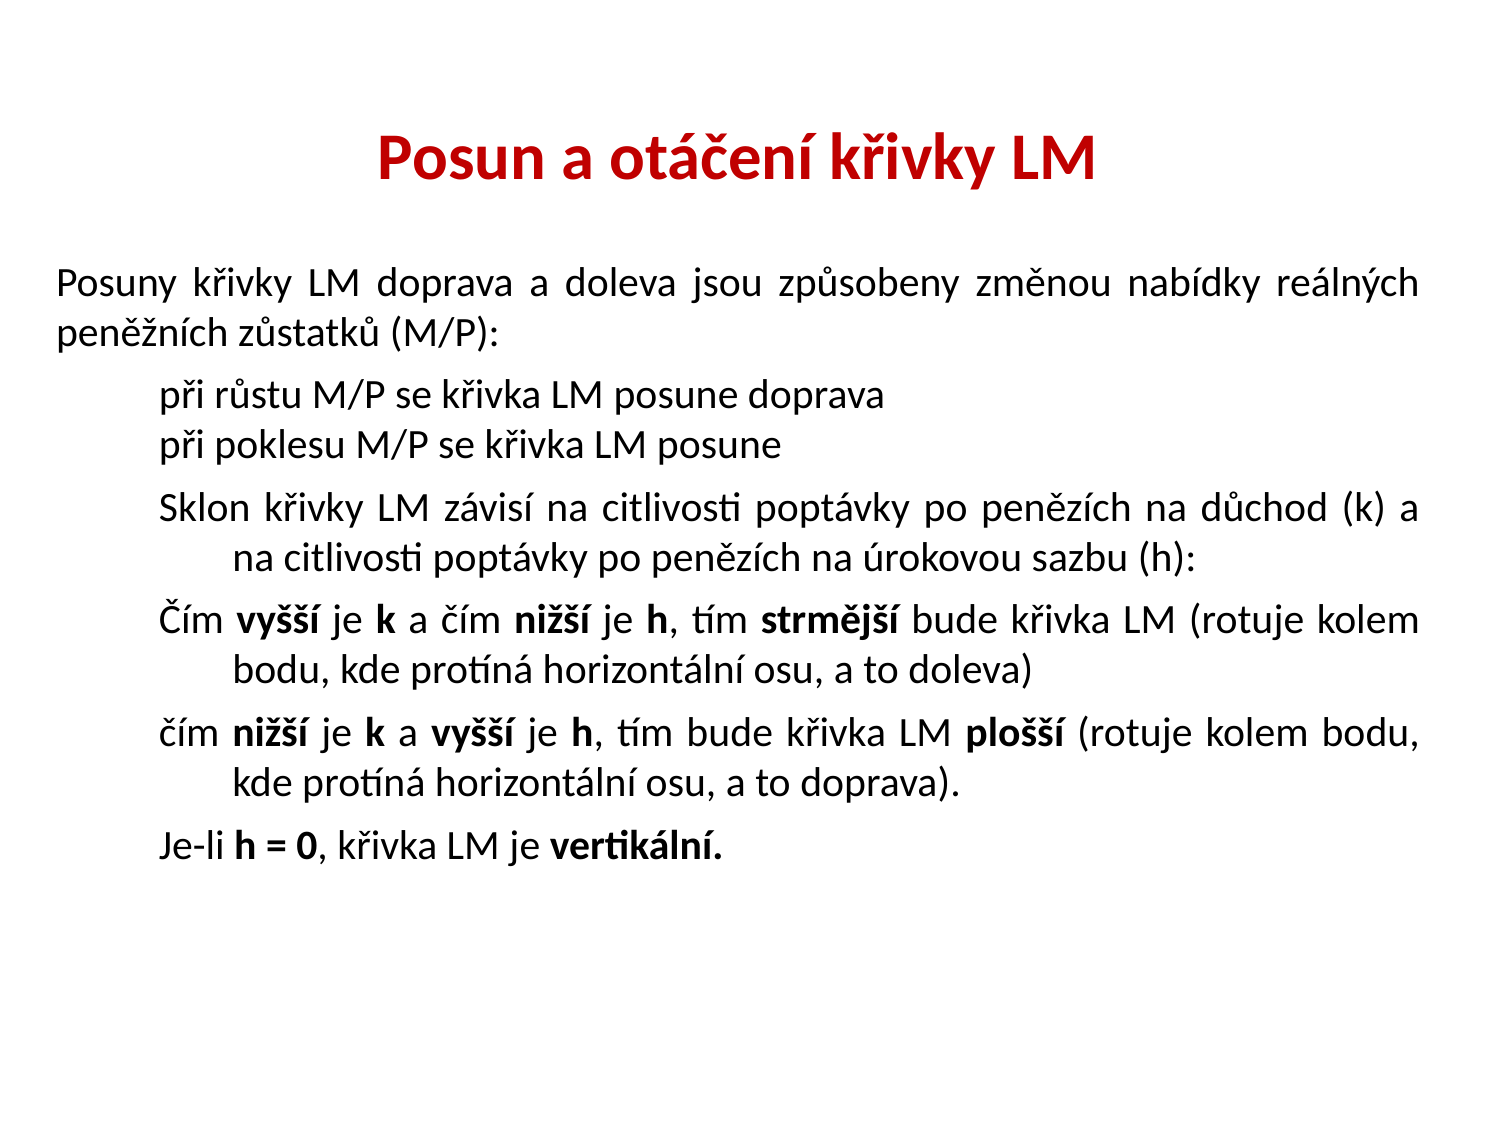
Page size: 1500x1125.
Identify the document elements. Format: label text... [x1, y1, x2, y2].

list Posuny křivky LM doprava a doleva jsou způsobeny změnou nabídky reálných peněžních zůstatků (M/P): při růstu M/P se křivka LM posune doprava při poklesu M/P se křivka LM posune Sklon křivky LM závisí na citlivosti poptávky po penězích na důchod (k) a na citlivosti poptávky po penězích na úrokovou sazbu (h): Čím vyšší je k a čím nižší je h, tím strmější bude křivka LM (rotuje kolem bodu, kde protíná horizontální osu, a to doleva) čím nižší je k a vyšší je h, tím bude křivka LM plošší (rotuje kolem bodu, kde protíná horizontální osu, a to doprava). Je-li h = 0, křivka LM je vertikální. [41, 247, 1436, 919]
title Posun a otáčení křivky LM [129, 105, 1347, 189]
